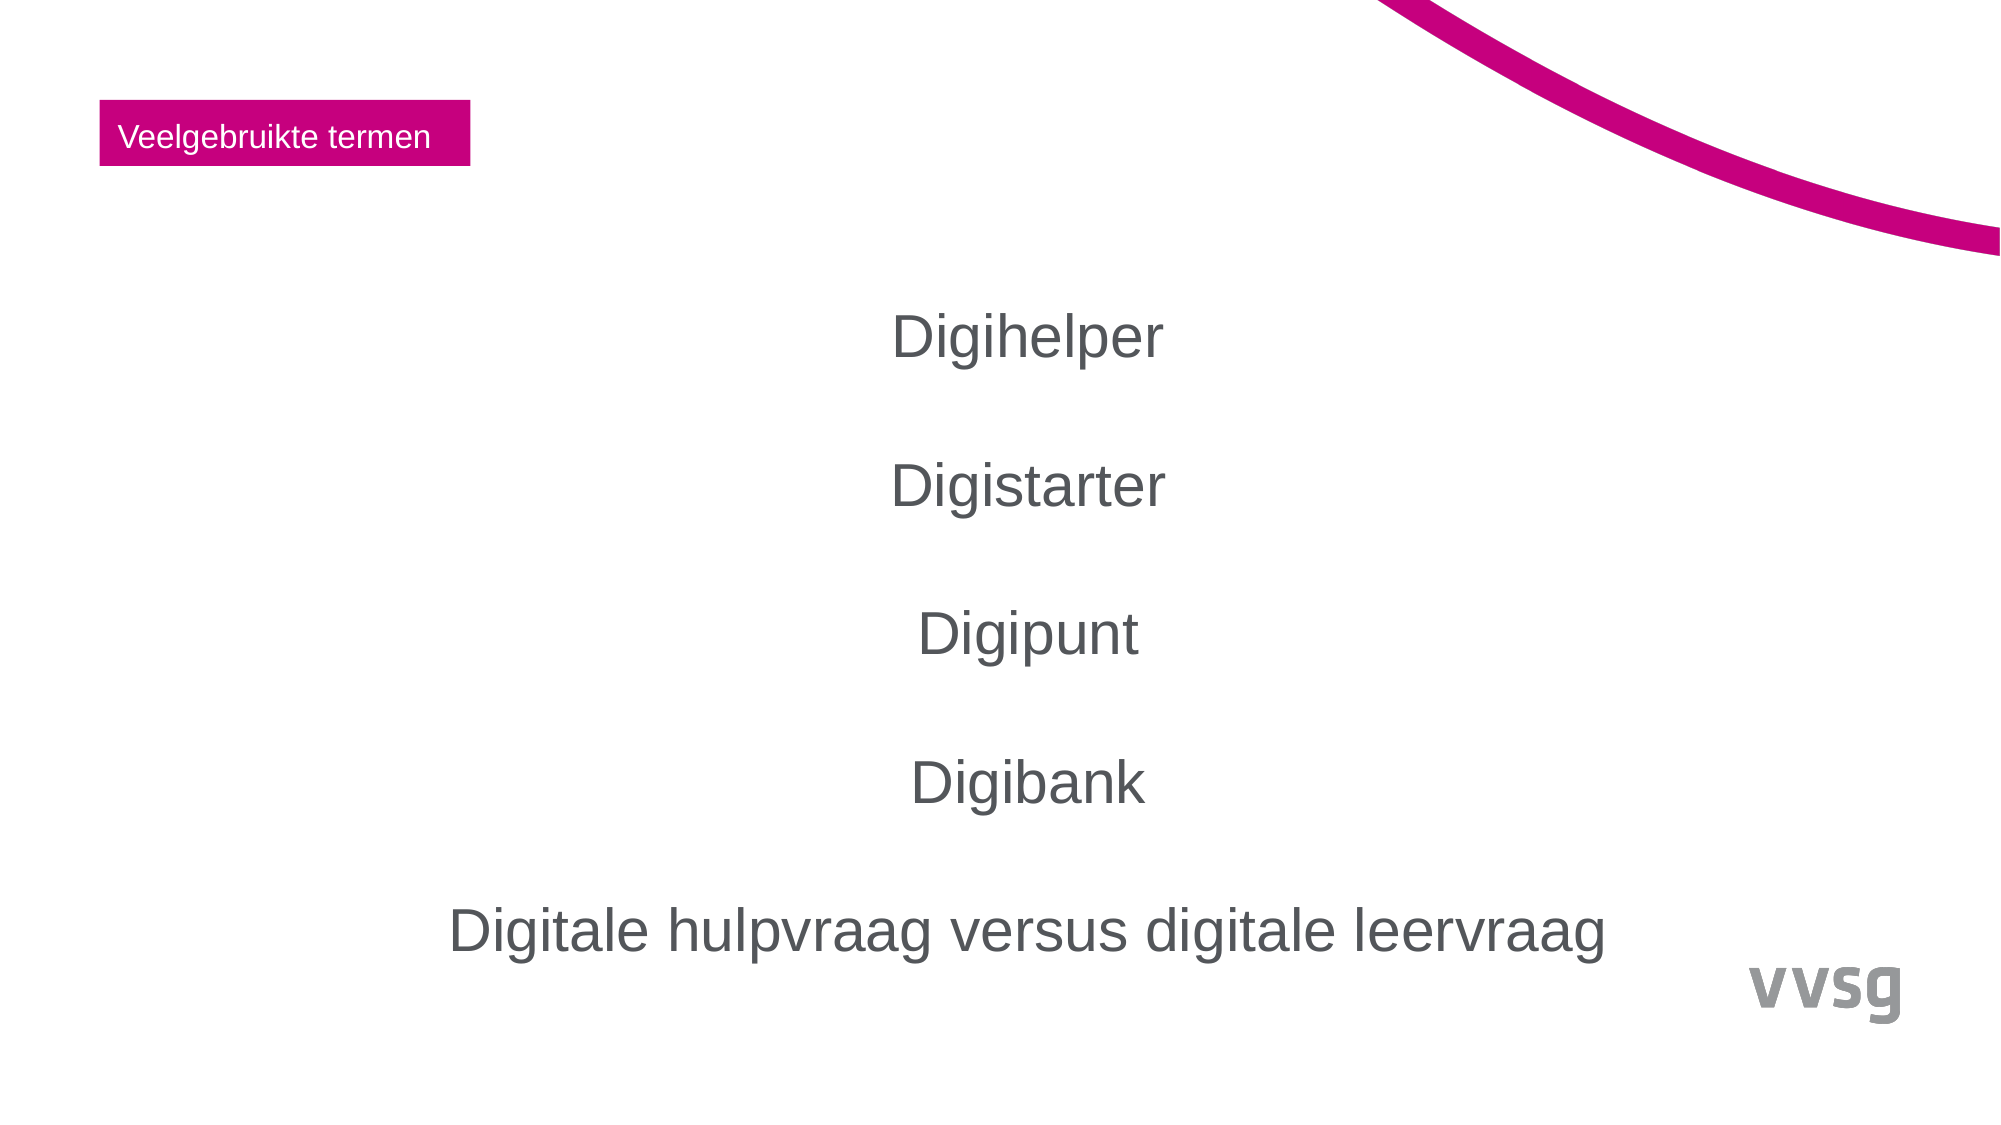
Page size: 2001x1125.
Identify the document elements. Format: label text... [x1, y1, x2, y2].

list Digihelper Digistarter Digipunt Digibank Digitale hulpvraag versus digitale leervraag [156, 250, 1900, 968]
list Veelgebruikte termen [99, 99, 471, 166]
picture [1749, 968, 1900, 1024]
picture [1376, 0, 2000, 256]
